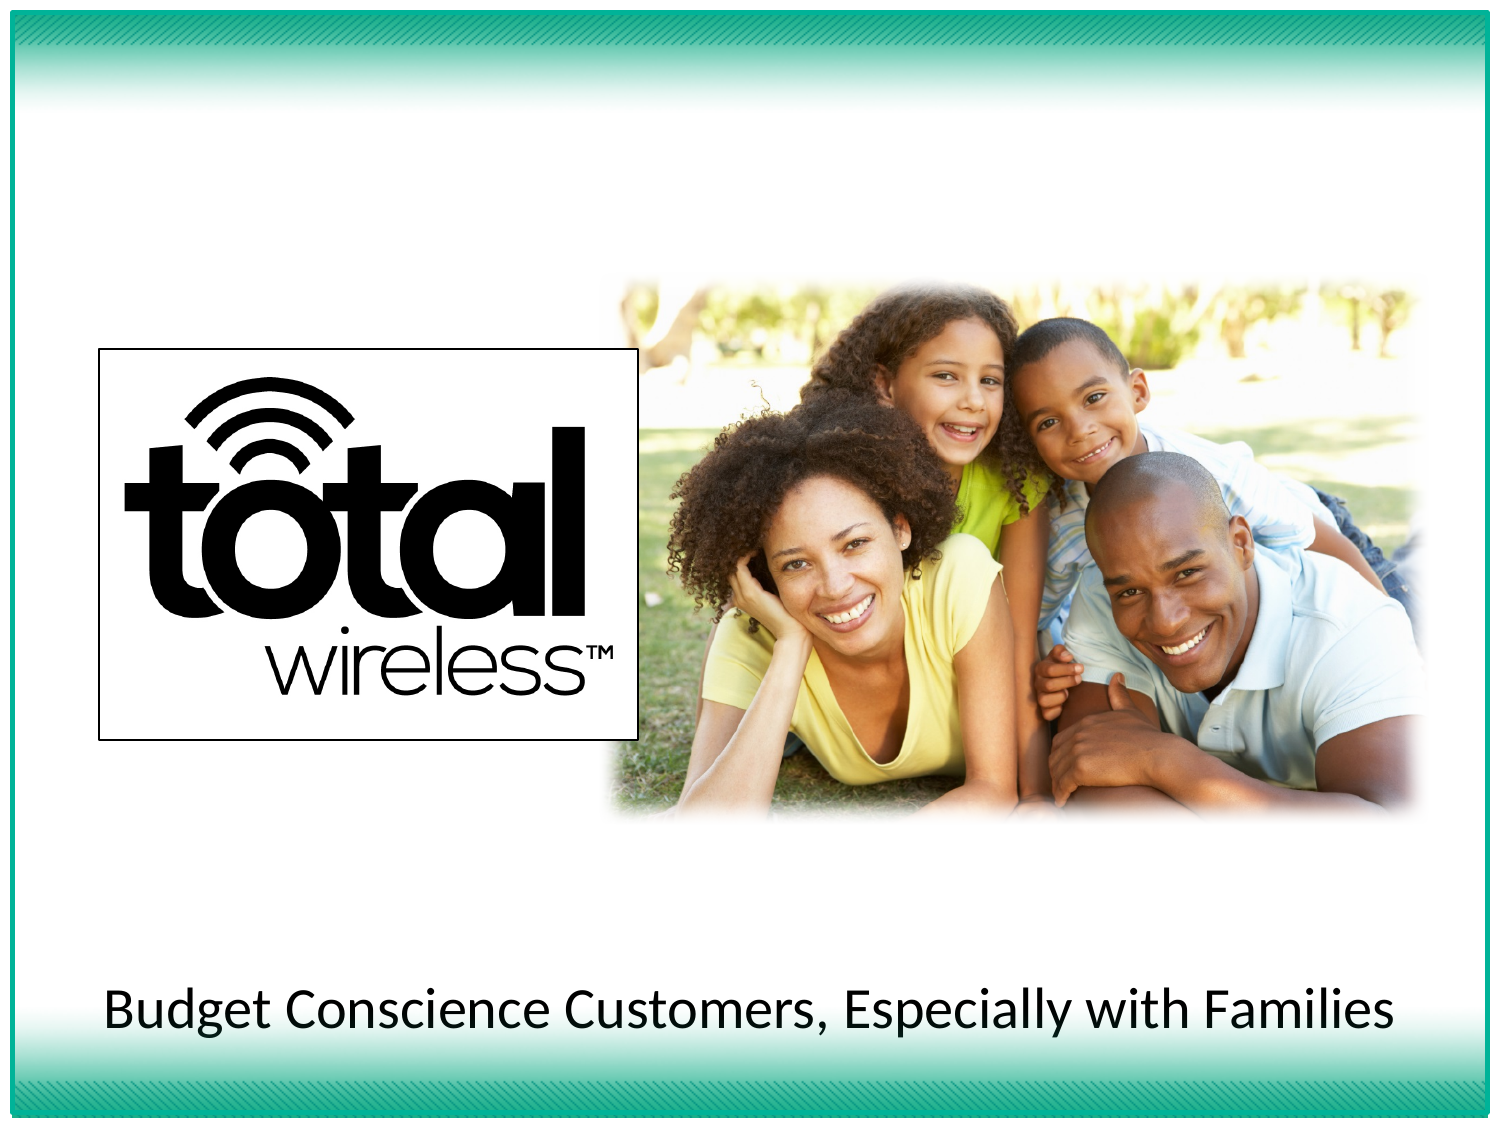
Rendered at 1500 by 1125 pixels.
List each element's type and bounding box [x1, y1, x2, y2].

picture [99, 272, 1429, 826]
text_box [10, 119, 1490, 1008]
picture [12, 1006, 1488, 1118]
picture [12, 12, 1488, 113]
